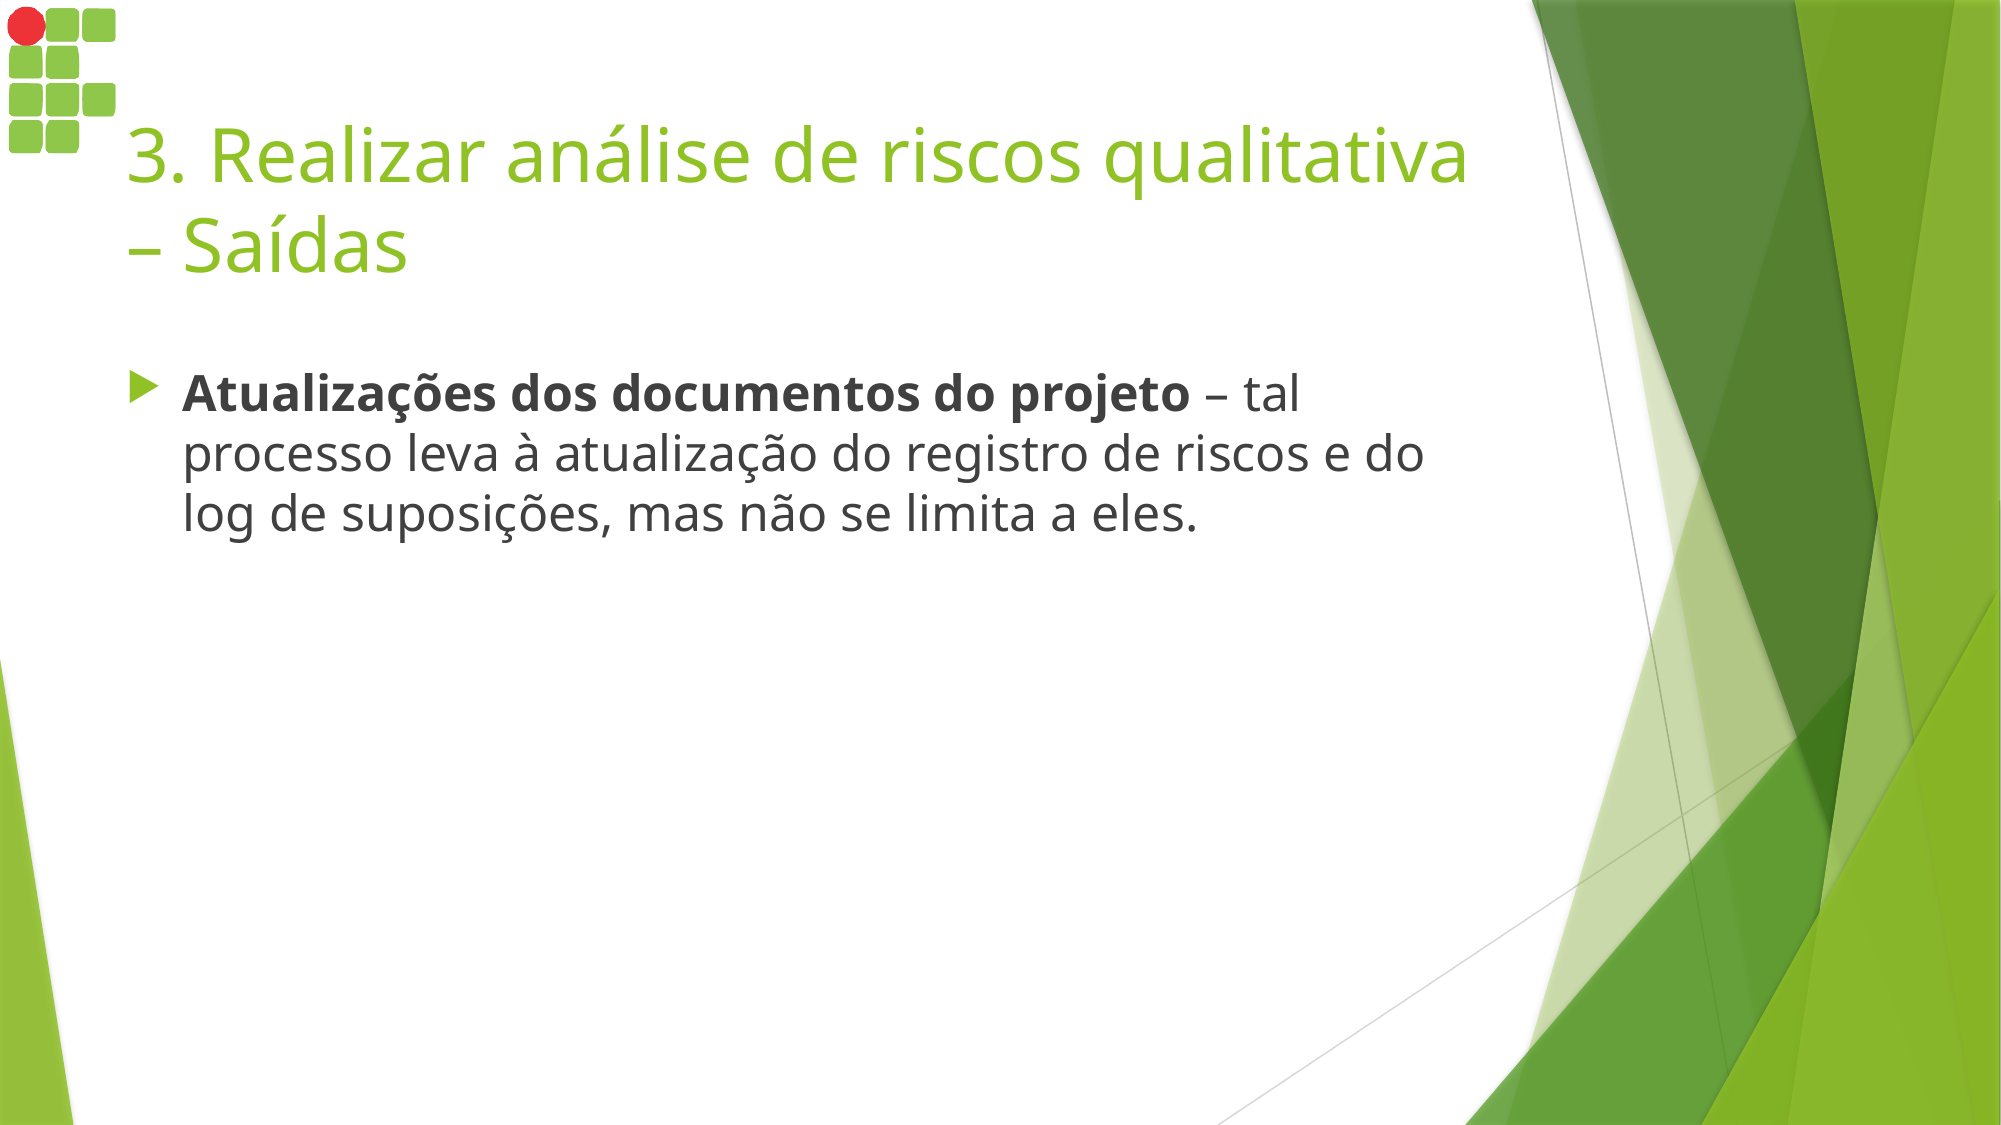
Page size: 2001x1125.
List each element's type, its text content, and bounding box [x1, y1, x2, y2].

title 3. Realizar análise de riscos qualitativa – Saídas [111, 99, 1522, 317]
list Atualizações dos documentos do projeto – tal processo leva à atualização do registro de riscos e do log de suposições, mas não se limita a eles. [111, 354, 1522, 992]
picture [0, 0, 123, 163]
